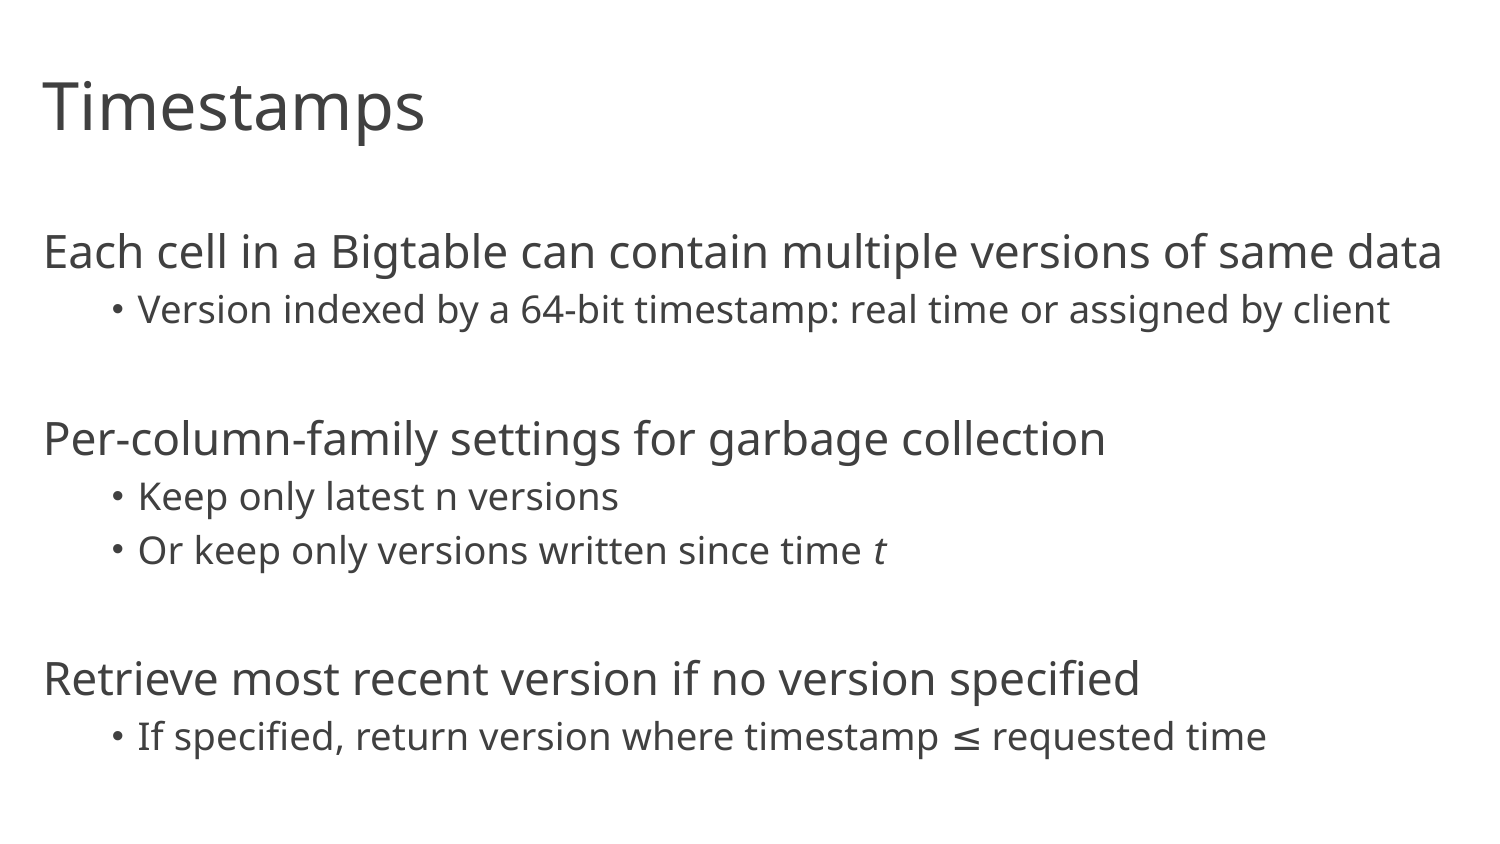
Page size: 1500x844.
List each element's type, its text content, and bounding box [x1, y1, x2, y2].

title Timestamps [27, 33, 1480, 175]
list Each cell in a Bigtable can contain multiple versions of same data Version indexed by a 64-bit timestamp: real time or assigned by client Per-column-family settings for garbage collection Keep only latest n versions Or keep only versions written since time t Retrieve most recent version if no version specified If specified, return version where timestamp ≤ requested time [27, 215, 1480, 773]
